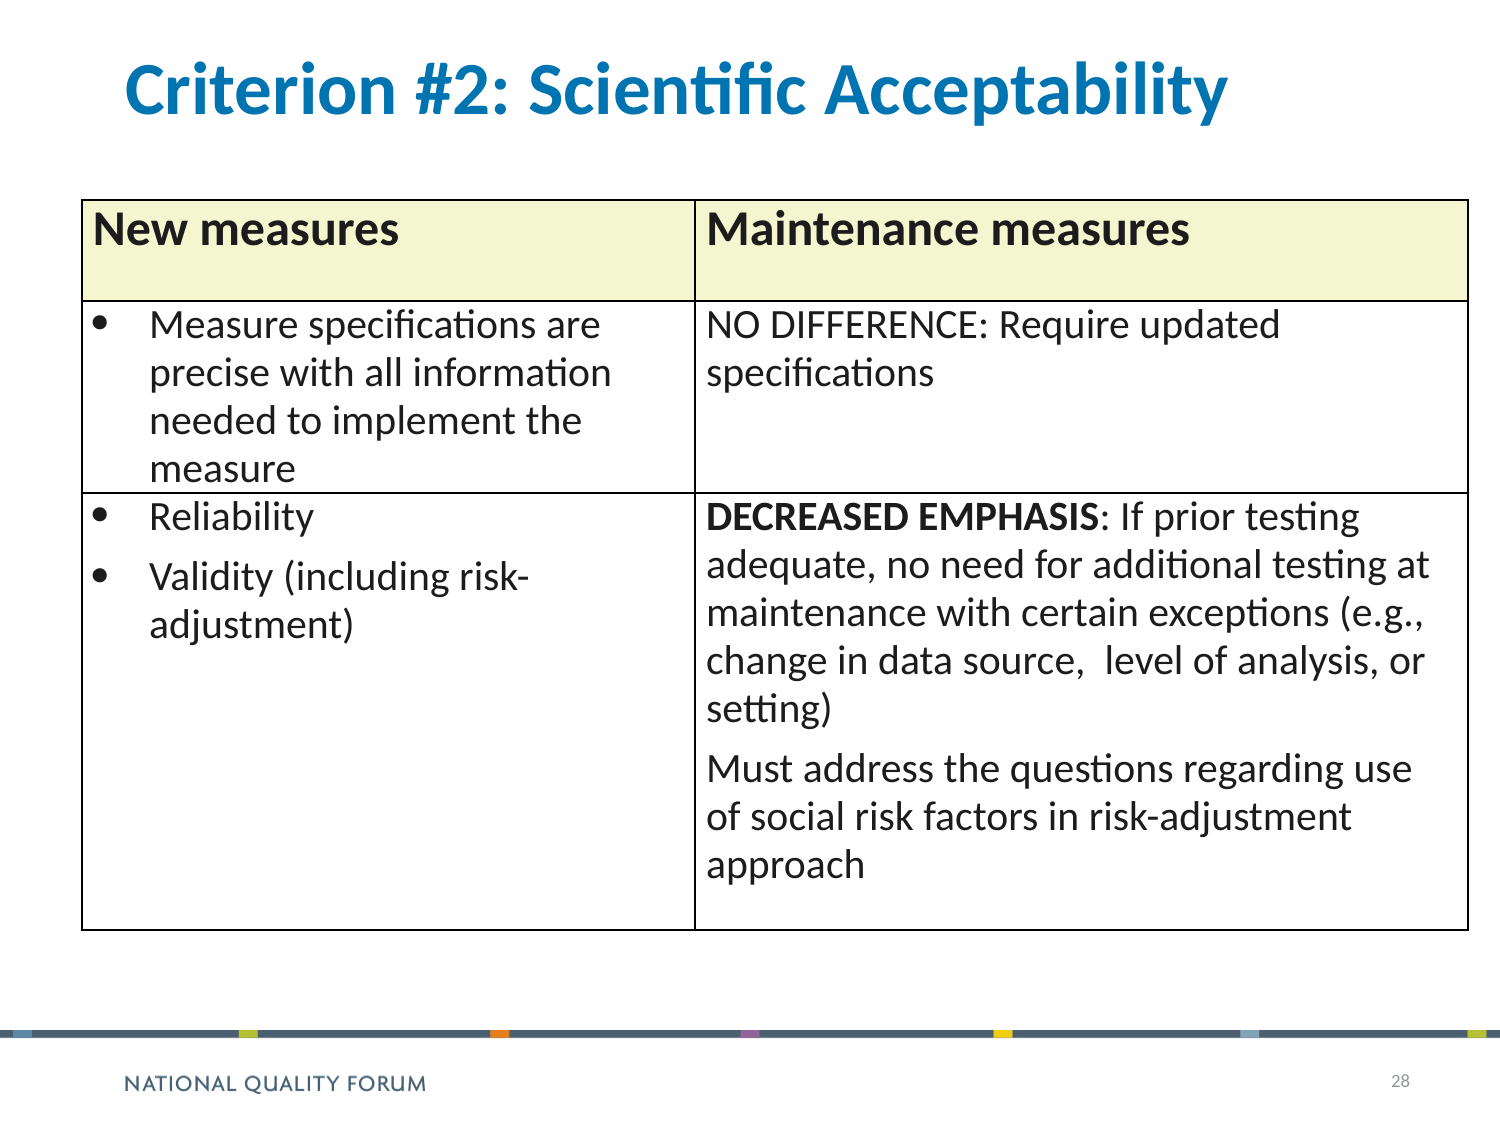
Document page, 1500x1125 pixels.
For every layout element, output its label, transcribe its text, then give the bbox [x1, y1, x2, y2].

picture [0, 1030, 1500, 1097]
table_cell Measure specifications are precise with all information needed to implement the measure [83, 302, 694, 492]
slide_number 28 [1166, 1061, 1425, 1113]
table_header New measures [83, 201, 694, 300]
table_cell DECREASED EMPHASIS: If prior testing adequate, no need for additional testing at maintenance with certain exceptions (e.g., change in data source, level of analysis, or setting) Must address the questions regarding use of social risk factors in risk-adjustment approach [696, 494, 1467, 929]
table_cell Reliability Validity (including risk-adjustment) [83, 494, 694, 929]
table_cell NO DIFFERENCE: Require updated specifications [696, 302, 1467, 492]
title Criterion #2: Scientific Acceptability [125, 50, 1425, 199]
table_header Maintenance measures [696, 201, 1467, 300]
